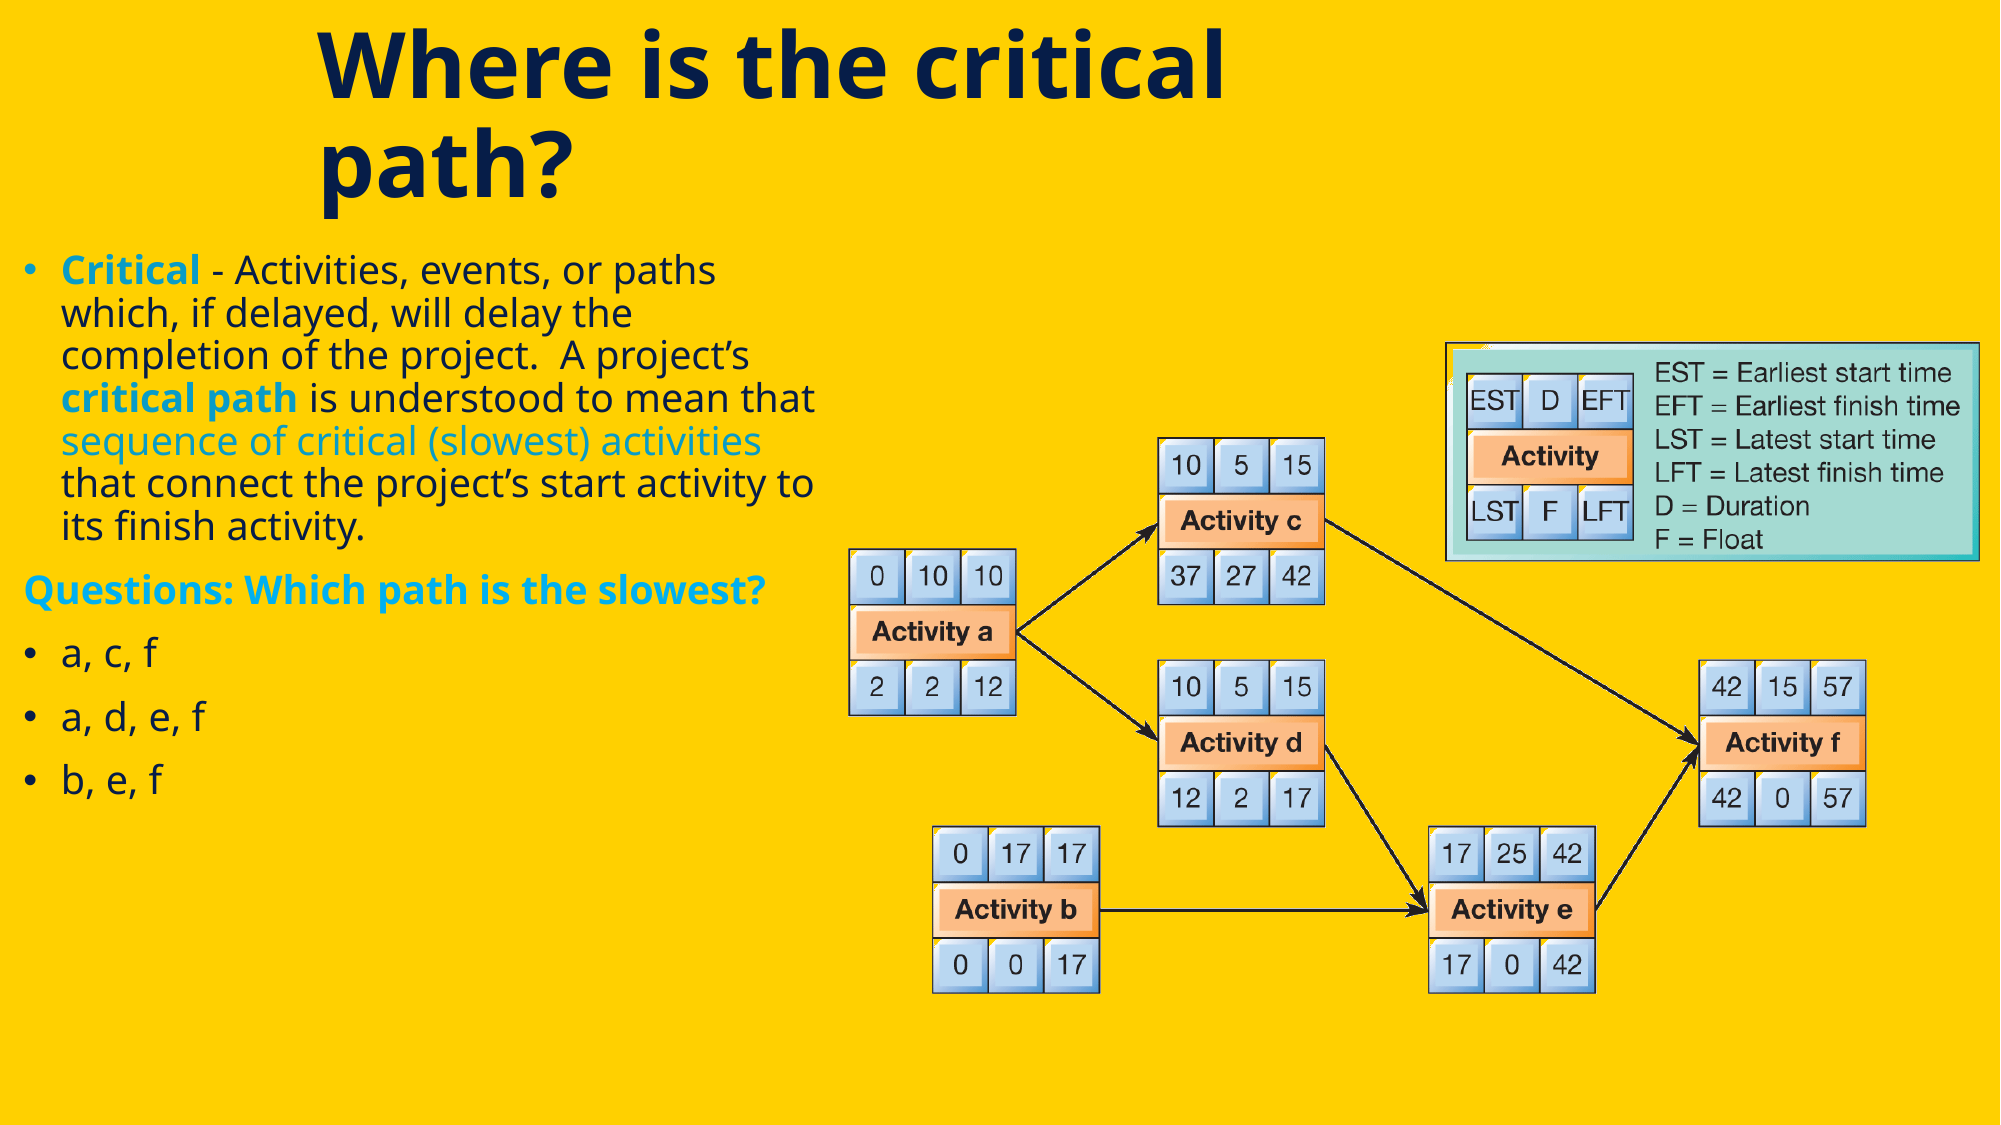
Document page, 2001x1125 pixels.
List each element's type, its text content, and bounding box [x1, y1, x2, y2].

list Critical - Activities, events, or paths which, if delayed, will delay the completion of the project. A project’s critical path is understood to mean that sequence of critical (slowest) activities that connect the project’s start activity to its finish activity. Questions: Which path is the slowest? a, c, f a, d, e, f b, e, f [8, 242, 842, 1105]
picture [848, 341, 1980, 995]
title Where is the critical path? [302, 10, 1468, 228]
